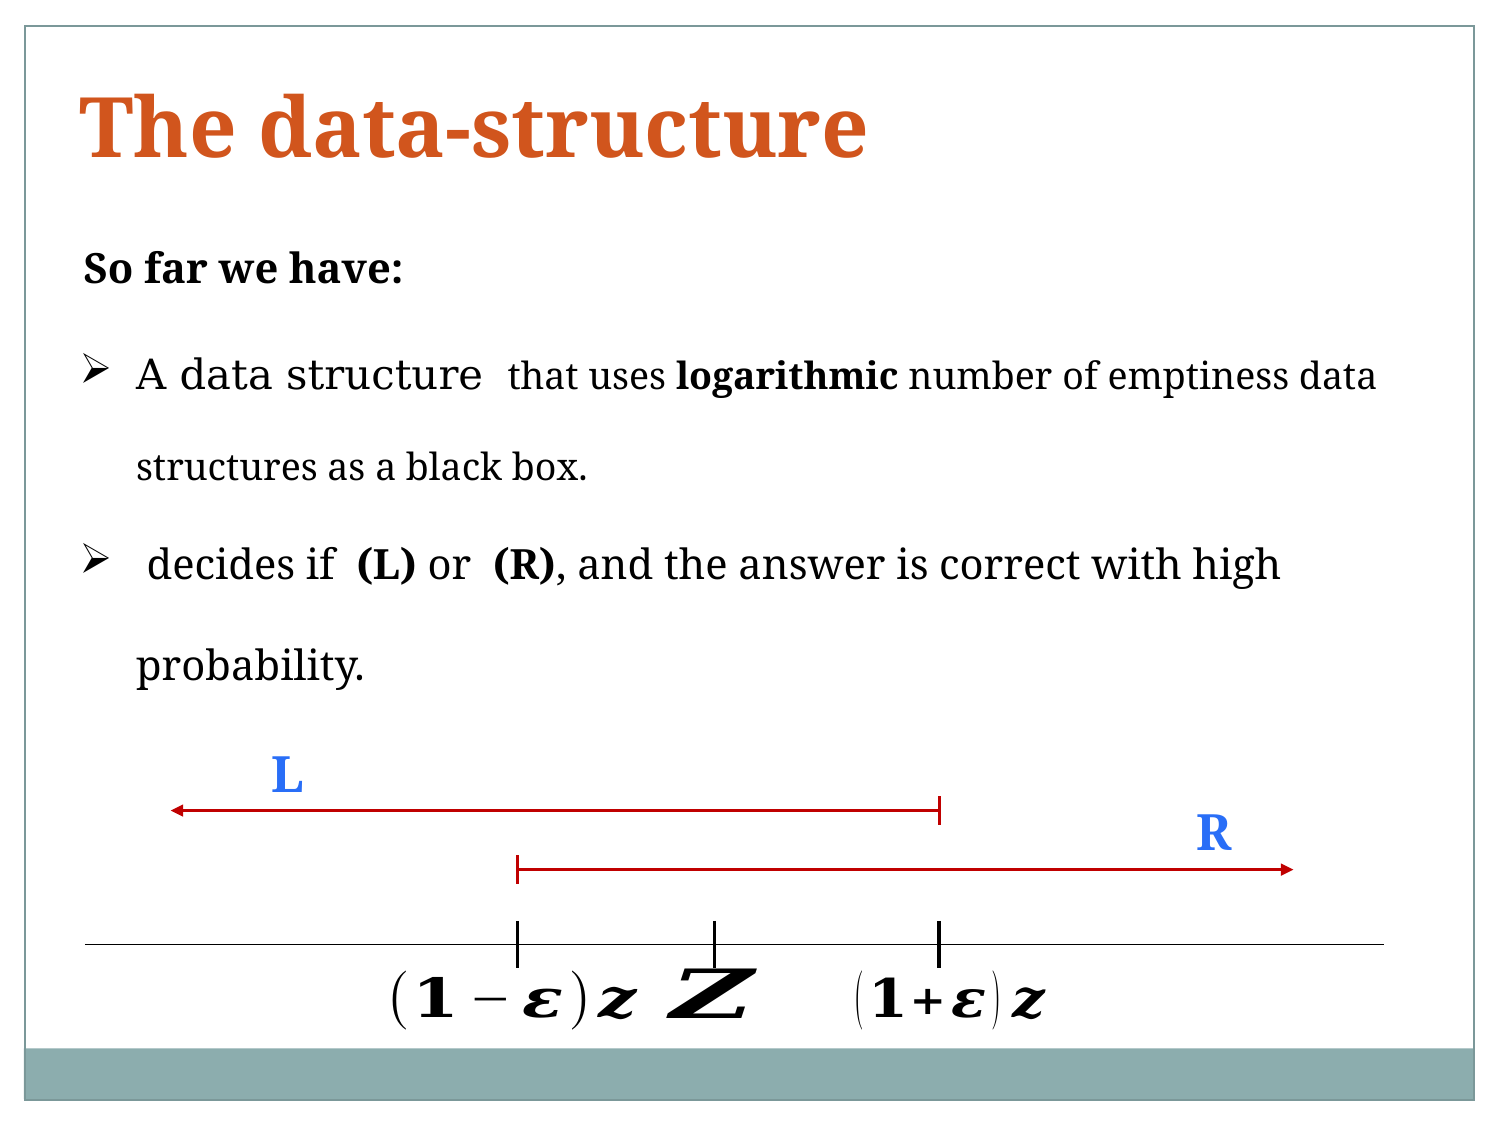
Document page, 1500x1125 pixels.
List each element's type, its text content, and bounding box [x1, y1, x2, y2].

text_box The data-structure [64, 75, 1424, 182]
text_box L [247, 734, 319, 808]
text_box R [1175, 793, 1247, 867]
text_box [0, 0, 1500, 75]
text_box So far we have: [68, 184, 419, 300]
